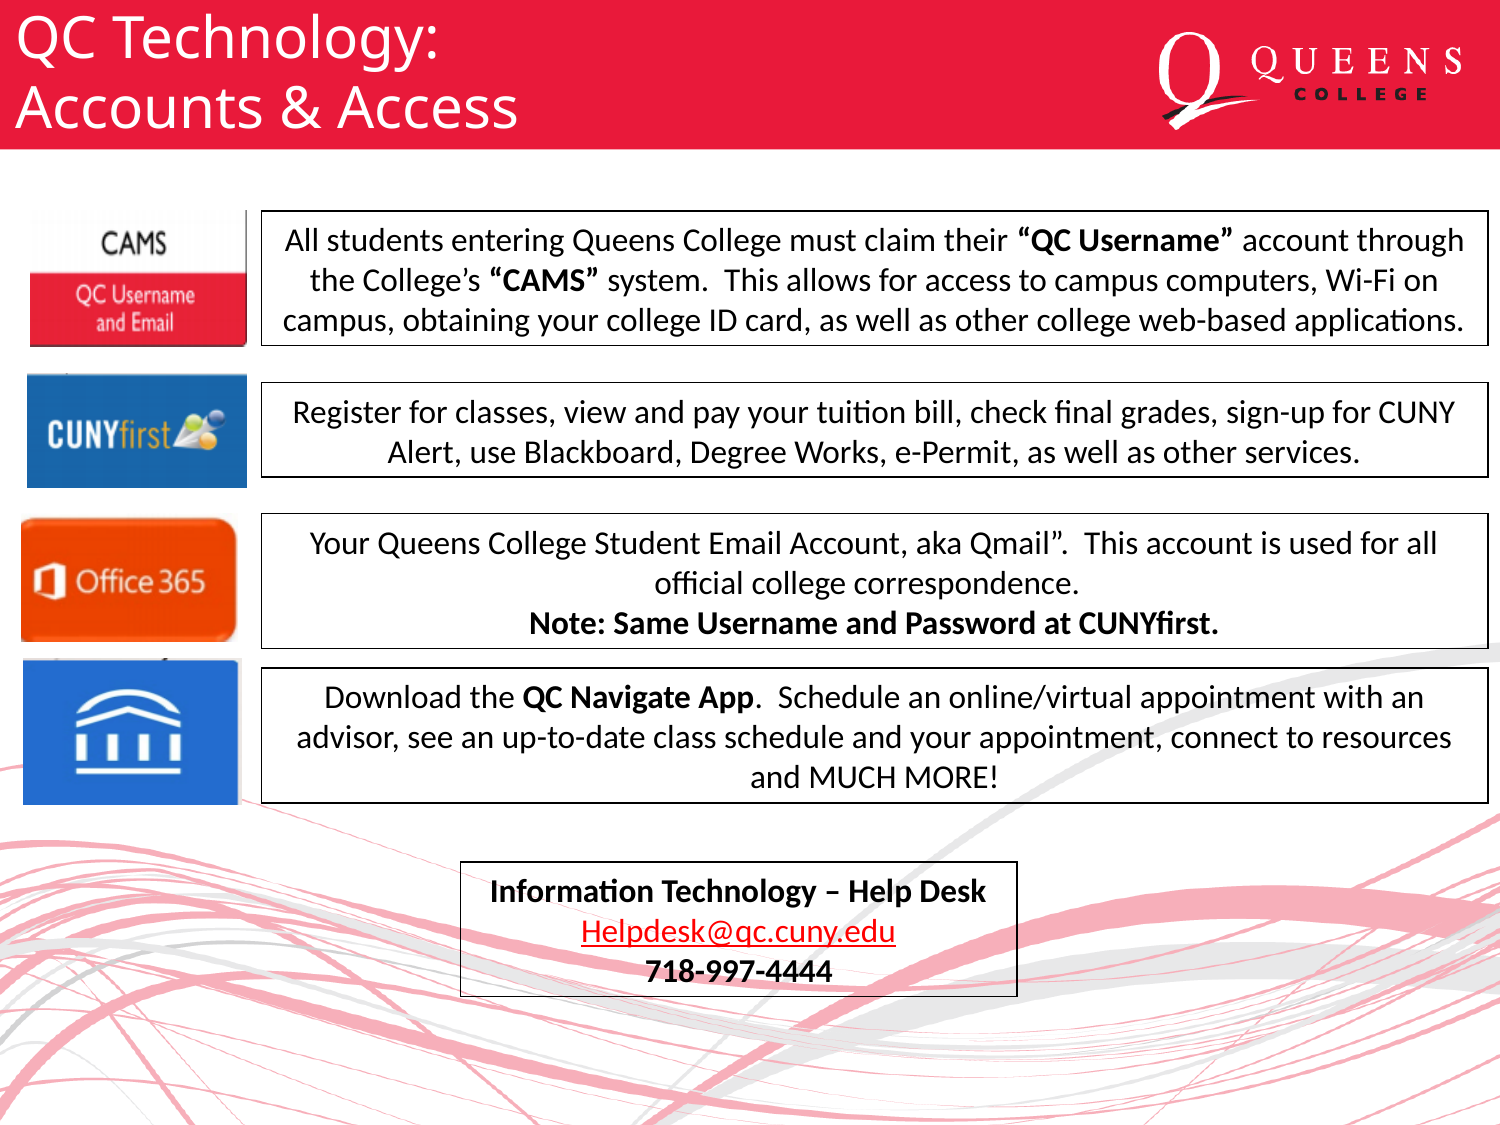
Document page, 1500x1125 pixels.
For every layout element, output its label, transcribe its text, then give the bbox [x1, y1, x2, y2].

title QC Technology: Accounts & Access [0, 0, 1350, 142]
text_box Your Queens College Student Email Account, aka Qmail”. This account is used for all official college correspondence. Note: Same Username and Password at CUNYfirst. [261, 513, 1488, 649]
picture [0, 0, 1500, 1125]
text_box All students entering Queens College must claim their “QC Username” account through the College’s “CAMS” system. This allows for access to campus computers, Wi-Fi on campus, obtaining your college ID card, as well as other college web-based applications. [261, 210, 1488, 346]
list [27, 373, 247, 489]
text_box Information Technology – Help Desk Helpdesk@qc.cuny.edu 718-997-4444 [460, 861, 1018, 997]
text_box Download the QC Navigate App. Schedule an online/virtual appointment with an advisor, see an up-to-date class schedule and your appointment, connect to resources and MUCH MORE! [261, 668, 1488, 803]
text_box Register for classes, view and pay your tuition bill, check final grades, sign-up for CUNY Alert, use Blackboard, Degree Works, e-Permit, as well as other services. [261, 382, 1488, 478]
